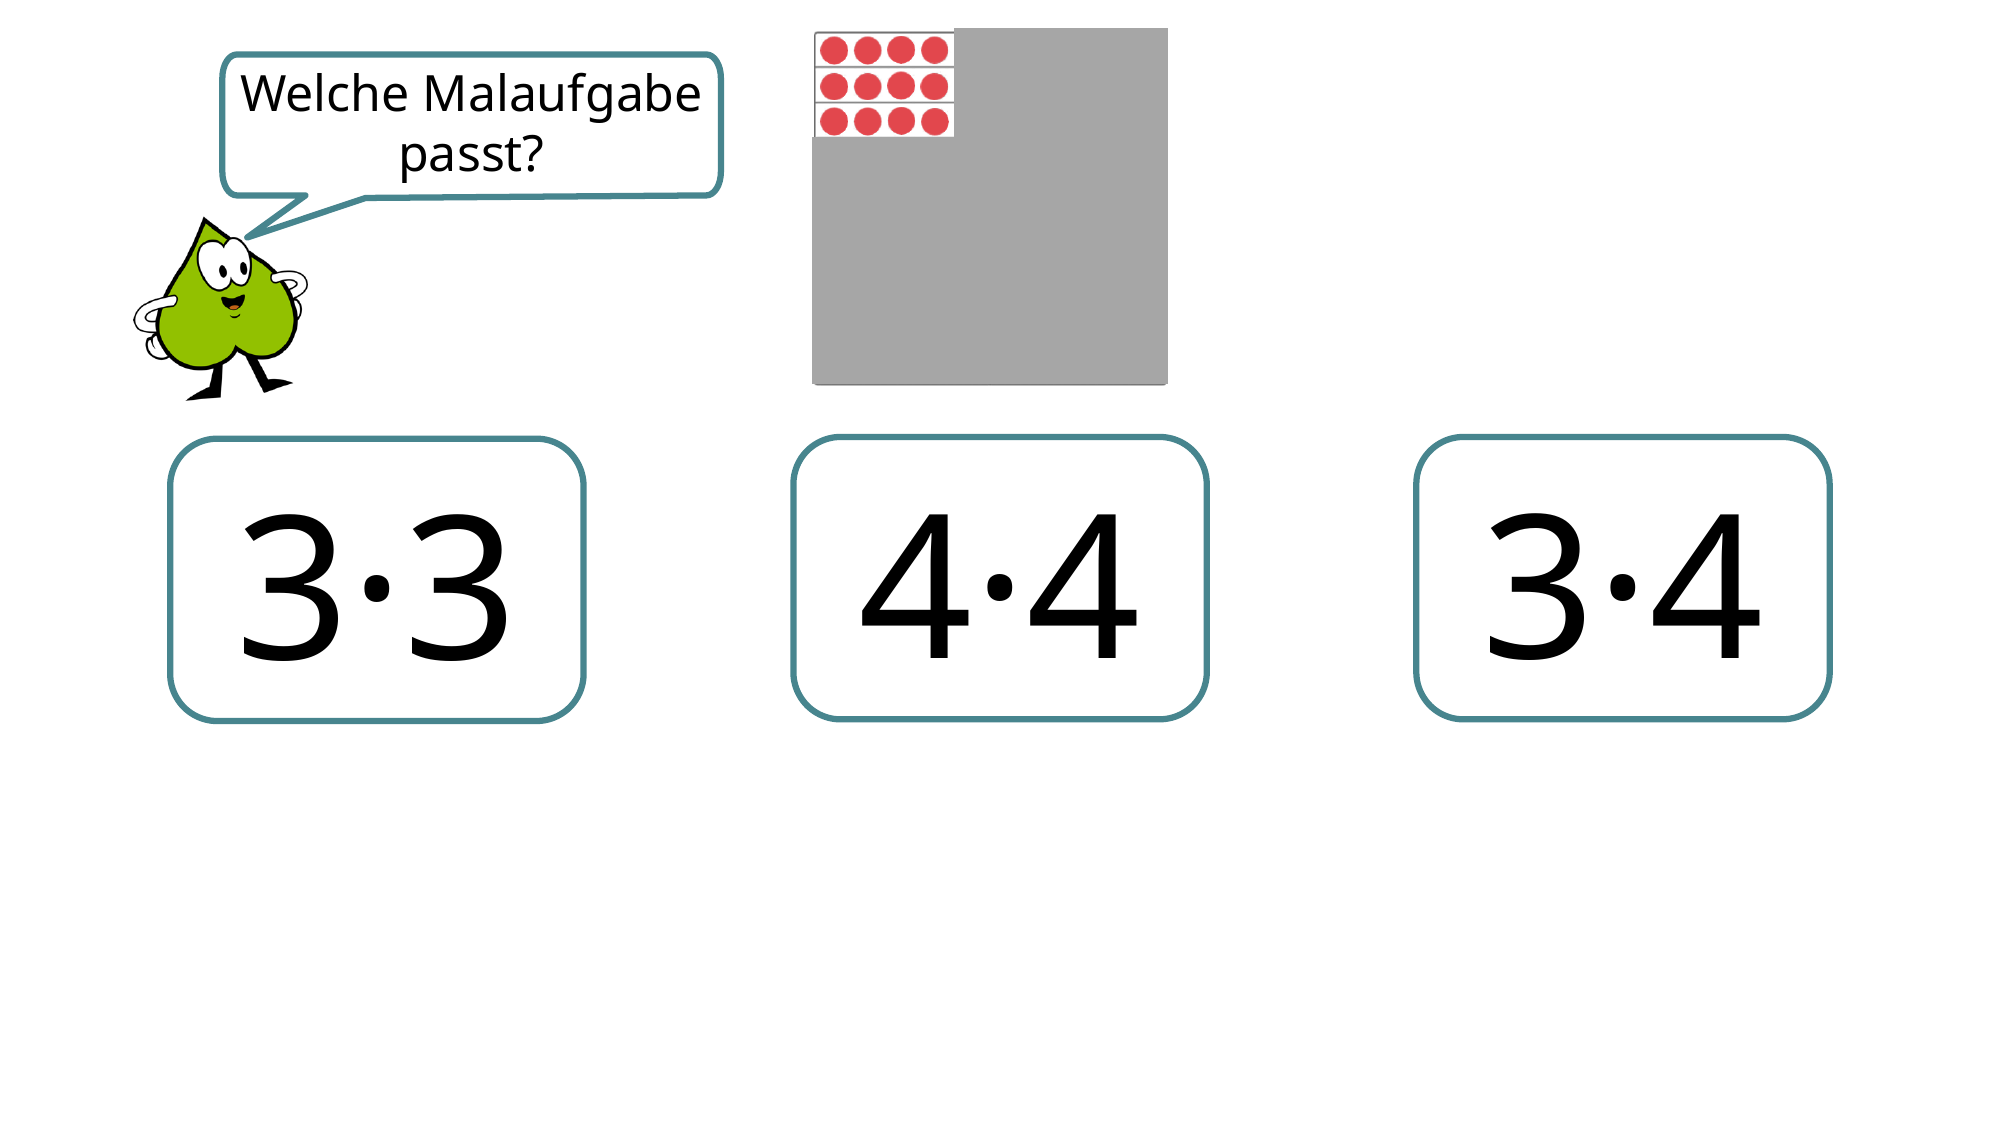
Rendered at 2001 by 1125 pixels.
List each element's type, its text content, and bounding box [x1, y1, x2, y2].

text_box Welche Malaufgabe passt? [222, 54, 721, 218]
text_box 4·4 [793, 436, 1207, 720]
text_box 3·4 [1416, 436, 1830, 720]
picture [133, 216, 308, 401]
text_box 3·3 [169, 437, 585, 723]
picture [812, 29, 1168, 389]
